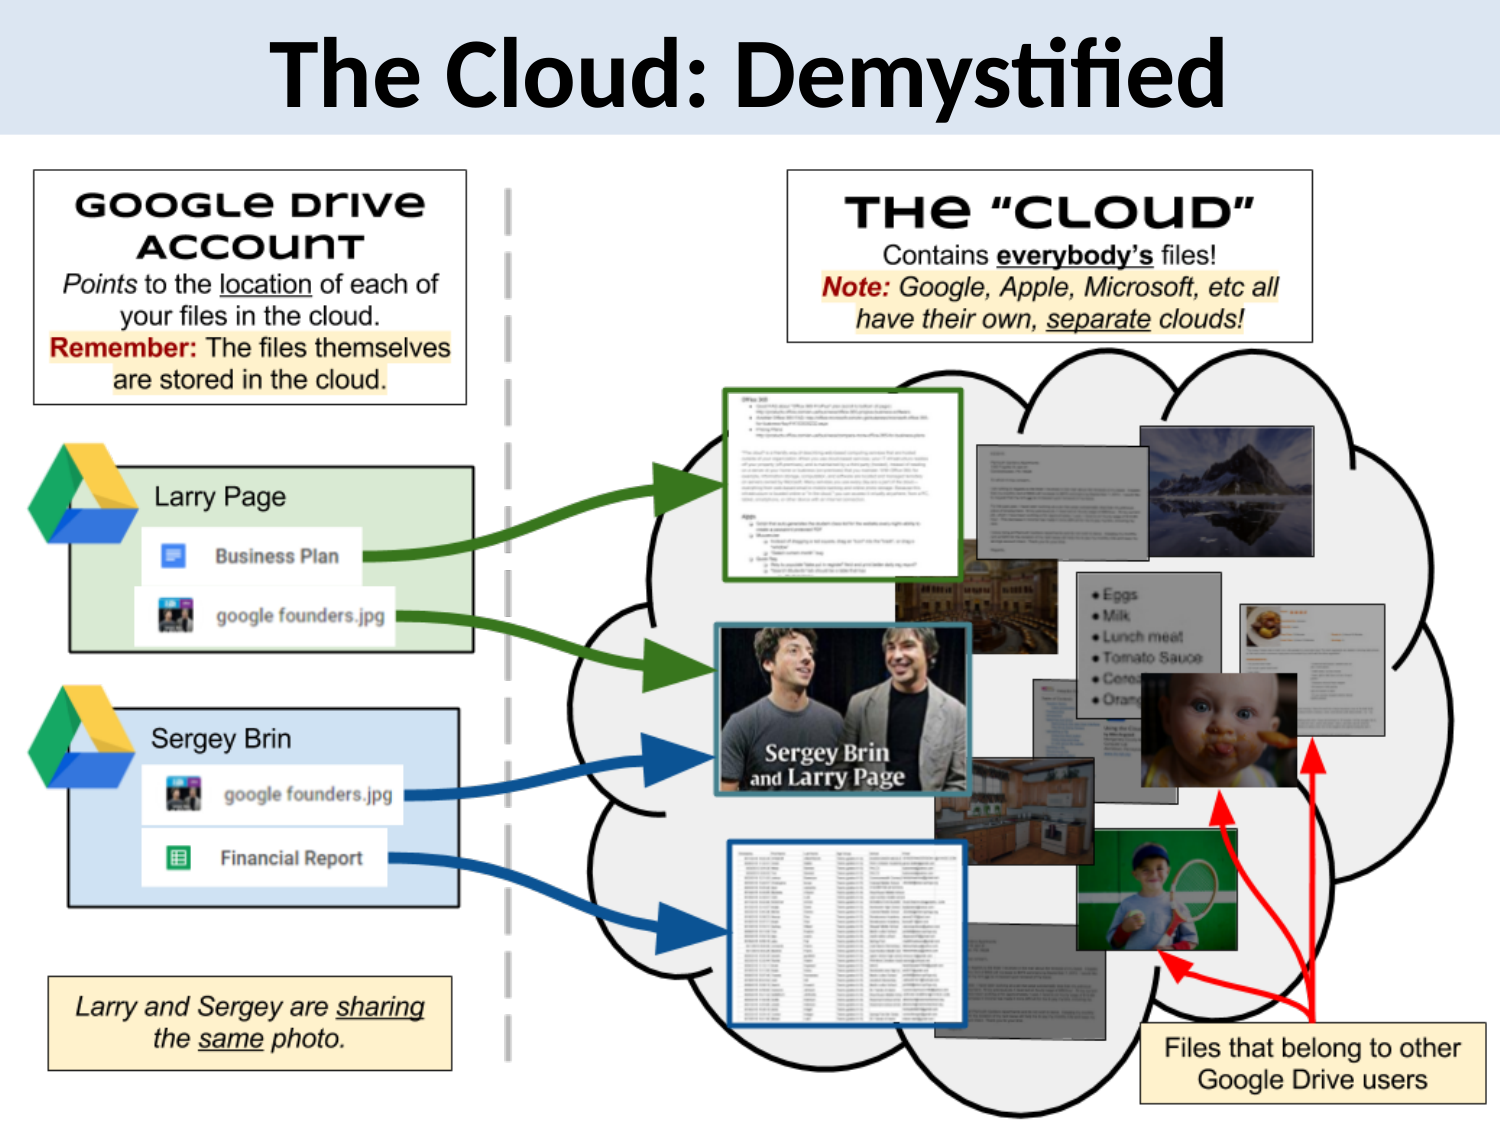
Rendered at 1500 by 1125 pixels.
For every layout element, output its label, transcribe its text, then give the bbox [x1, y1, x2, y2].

text_box The Cloud: Demystified [0, 0, 1500, 135]
picture [0, 155, 1500, 1125]
